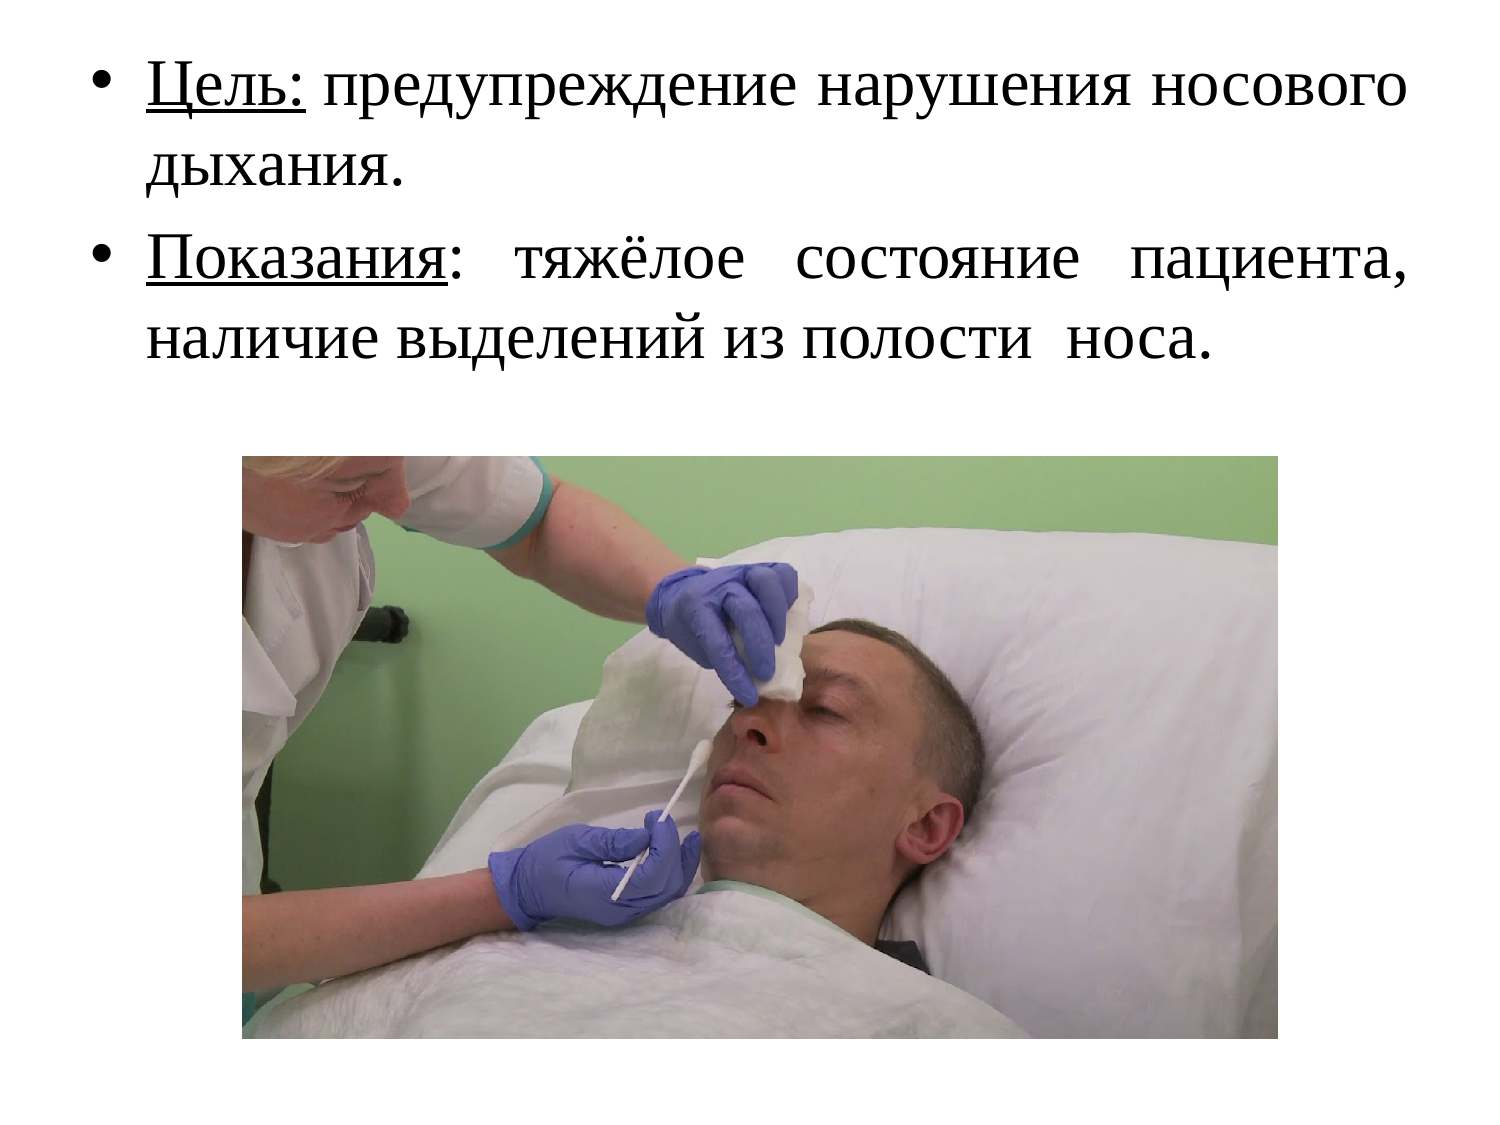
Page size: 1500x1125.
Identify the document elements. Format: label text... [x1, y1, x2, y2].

list Цель: предупреждение нарушения носового дыхания. Показания: тяжёлое состояние пациента, наличие выделений из полости носа. [75, 30, 1425, 774]
picture [241, 455, 1278, 1039]
